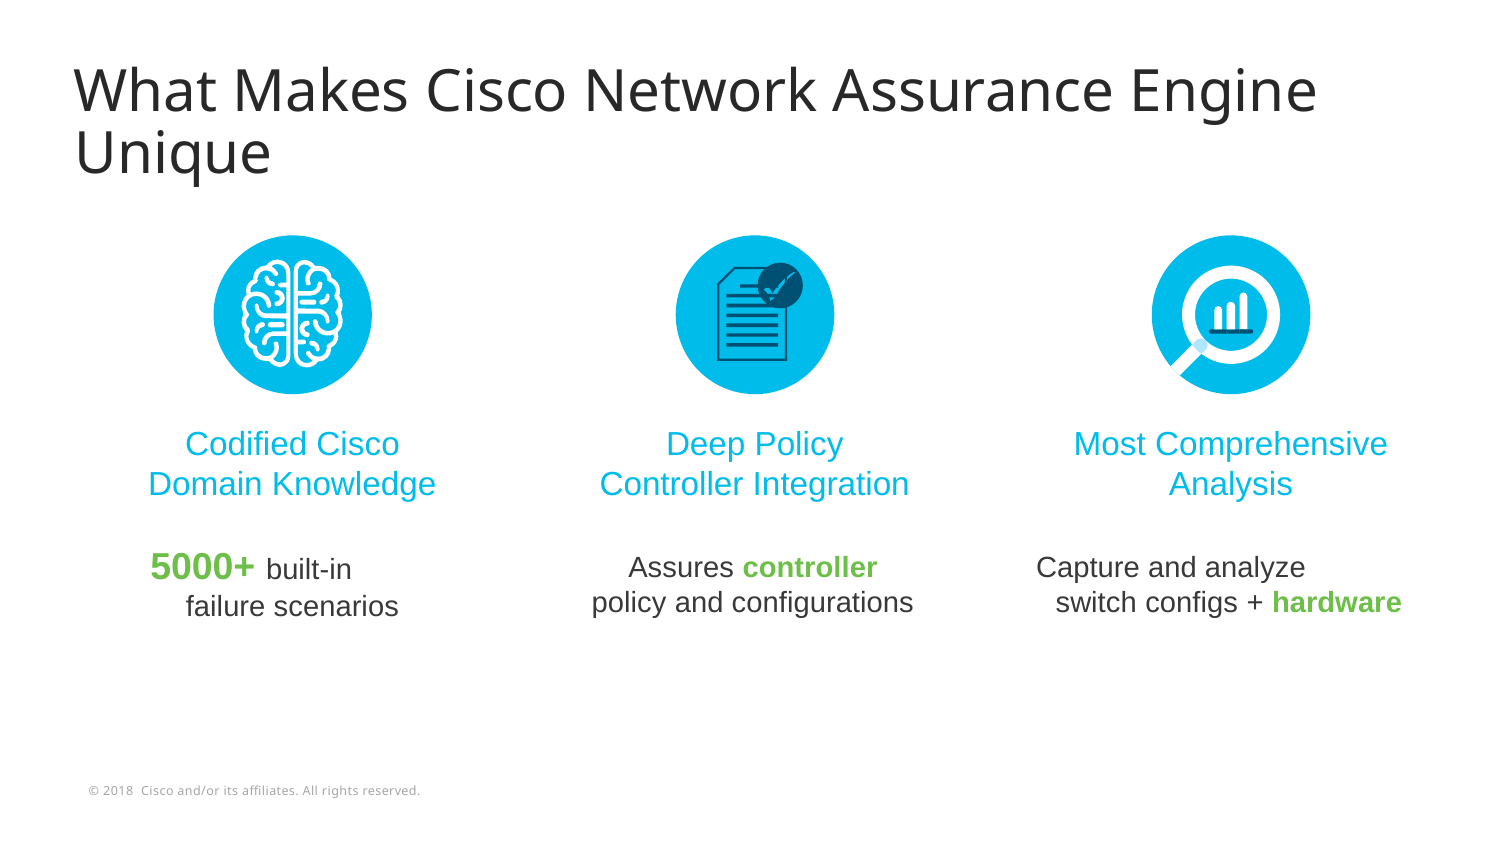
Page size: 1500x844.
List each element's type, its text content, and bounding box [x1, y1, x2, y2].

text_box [556, 235, 954, 628]
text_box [982, 235, 1476, 628]
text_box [105, 235, 480, 631]
title What Makes Cisco Network Assurance Engine Unique [58, 87, 1455, 160]
